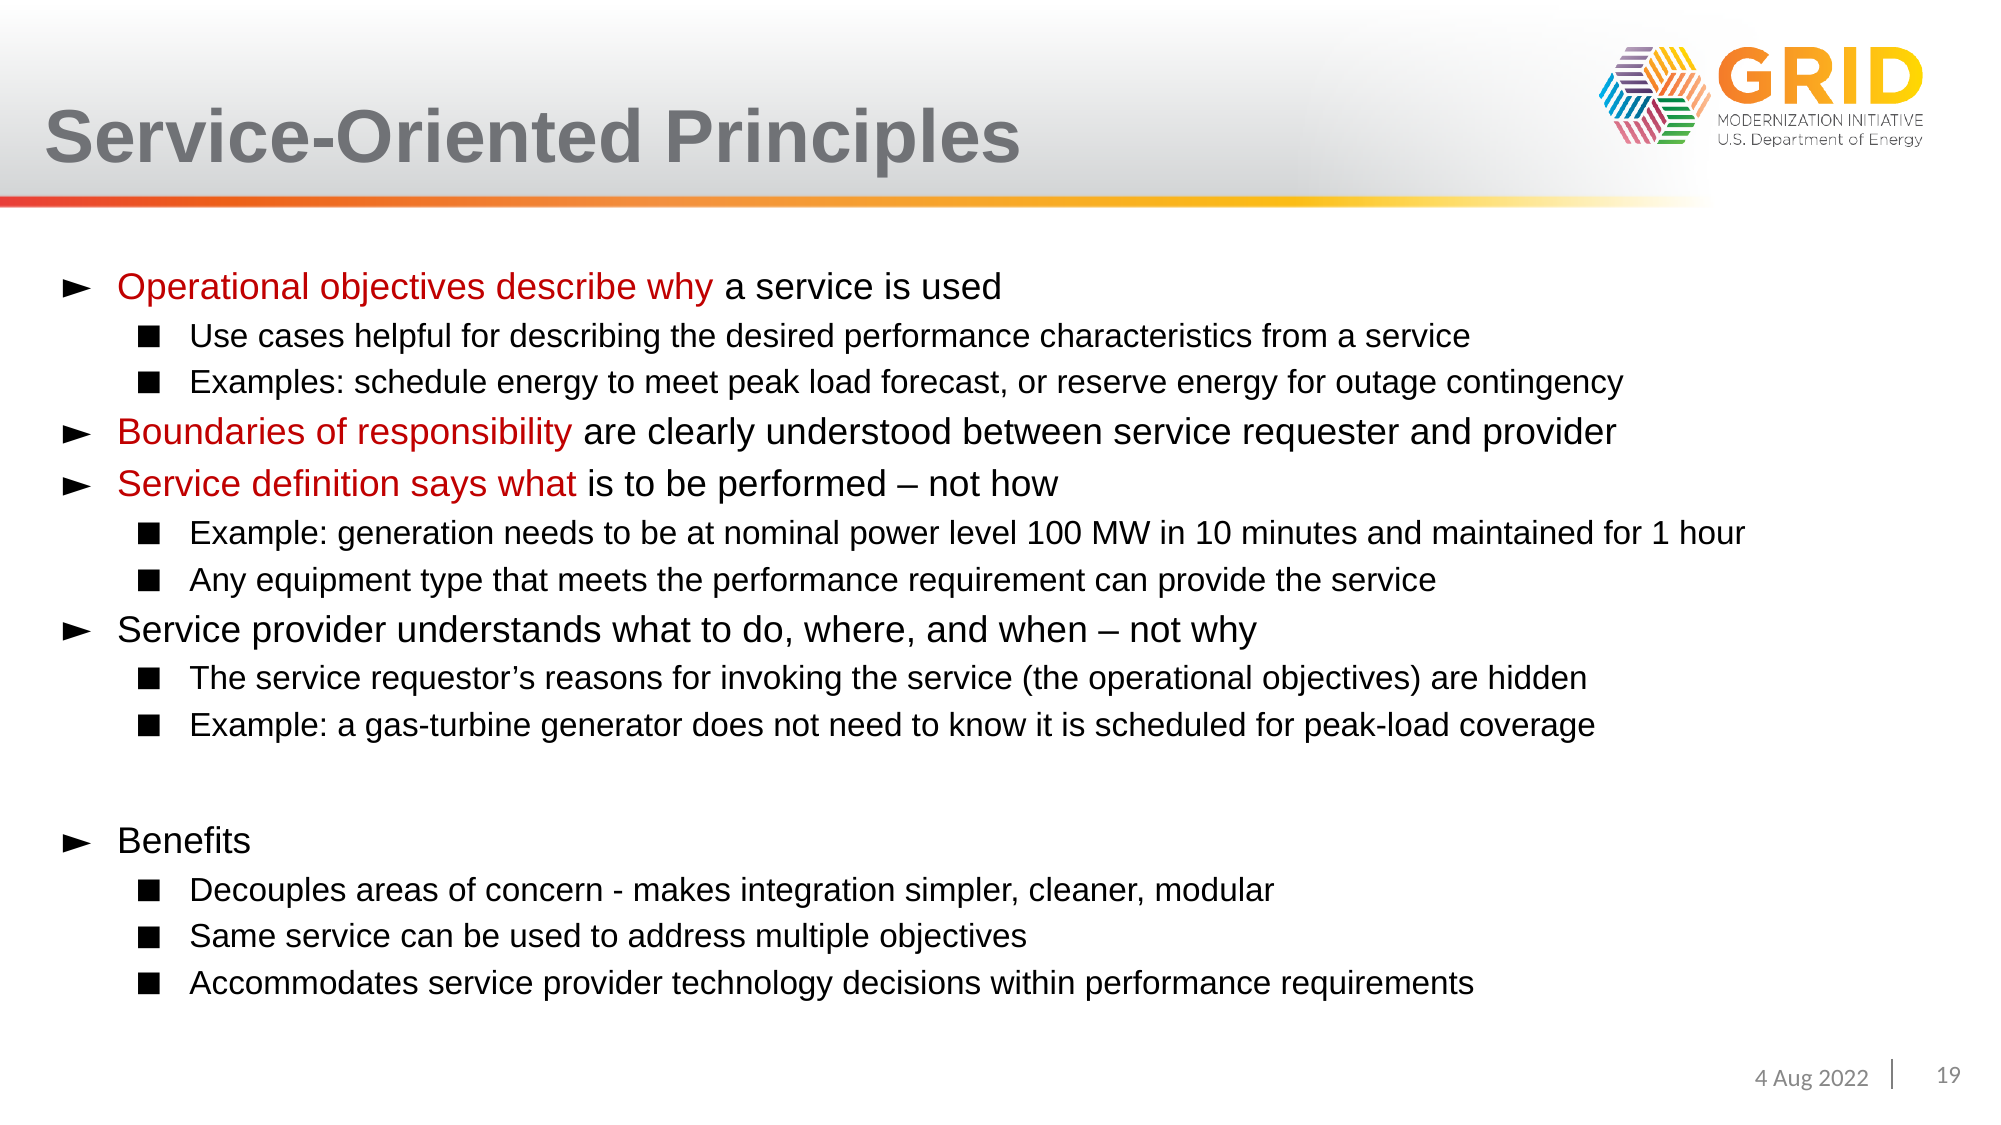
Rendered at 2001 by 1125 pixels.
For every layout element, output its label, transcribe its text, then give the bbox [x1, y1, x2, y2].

slide_number 19 [1891, 1043, 1977, 1104]
title Service-Oriented Principles [44, 45, 1504, 178]
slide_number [1527, 1046, 1885, 1107]
list Operational objectives describe why a service is used Use cases helpful for describing the desired performance characteristics from a service Examples: schedule energy to meet peak load forecast, or reserve energy for outage contingency Boundaries of responsibility are clearly understood between service requester and provider Service definition says what is to be performed – not how Example: generation needs to be at nominal power level 100 MW in 10 minutes and maintained for 1 hour Any equipment type that meets the performance requirement can provide the service Service provider understands what to do, where, and when – not why The service requestor’s reasons for invoking the service (the operational objectives) are hidden Example: a gas-turbine generator does not need to know it is scheduled for peak-load coverage Benefits Decouples areas of concern - makes integration simpler, cleaner, modular Same service can be used to address multiple objectives Accommodates service provider technology decisions within performance requirements [45, 262, 1939, 1005]
picture [0, 0, 2000, 1125]
